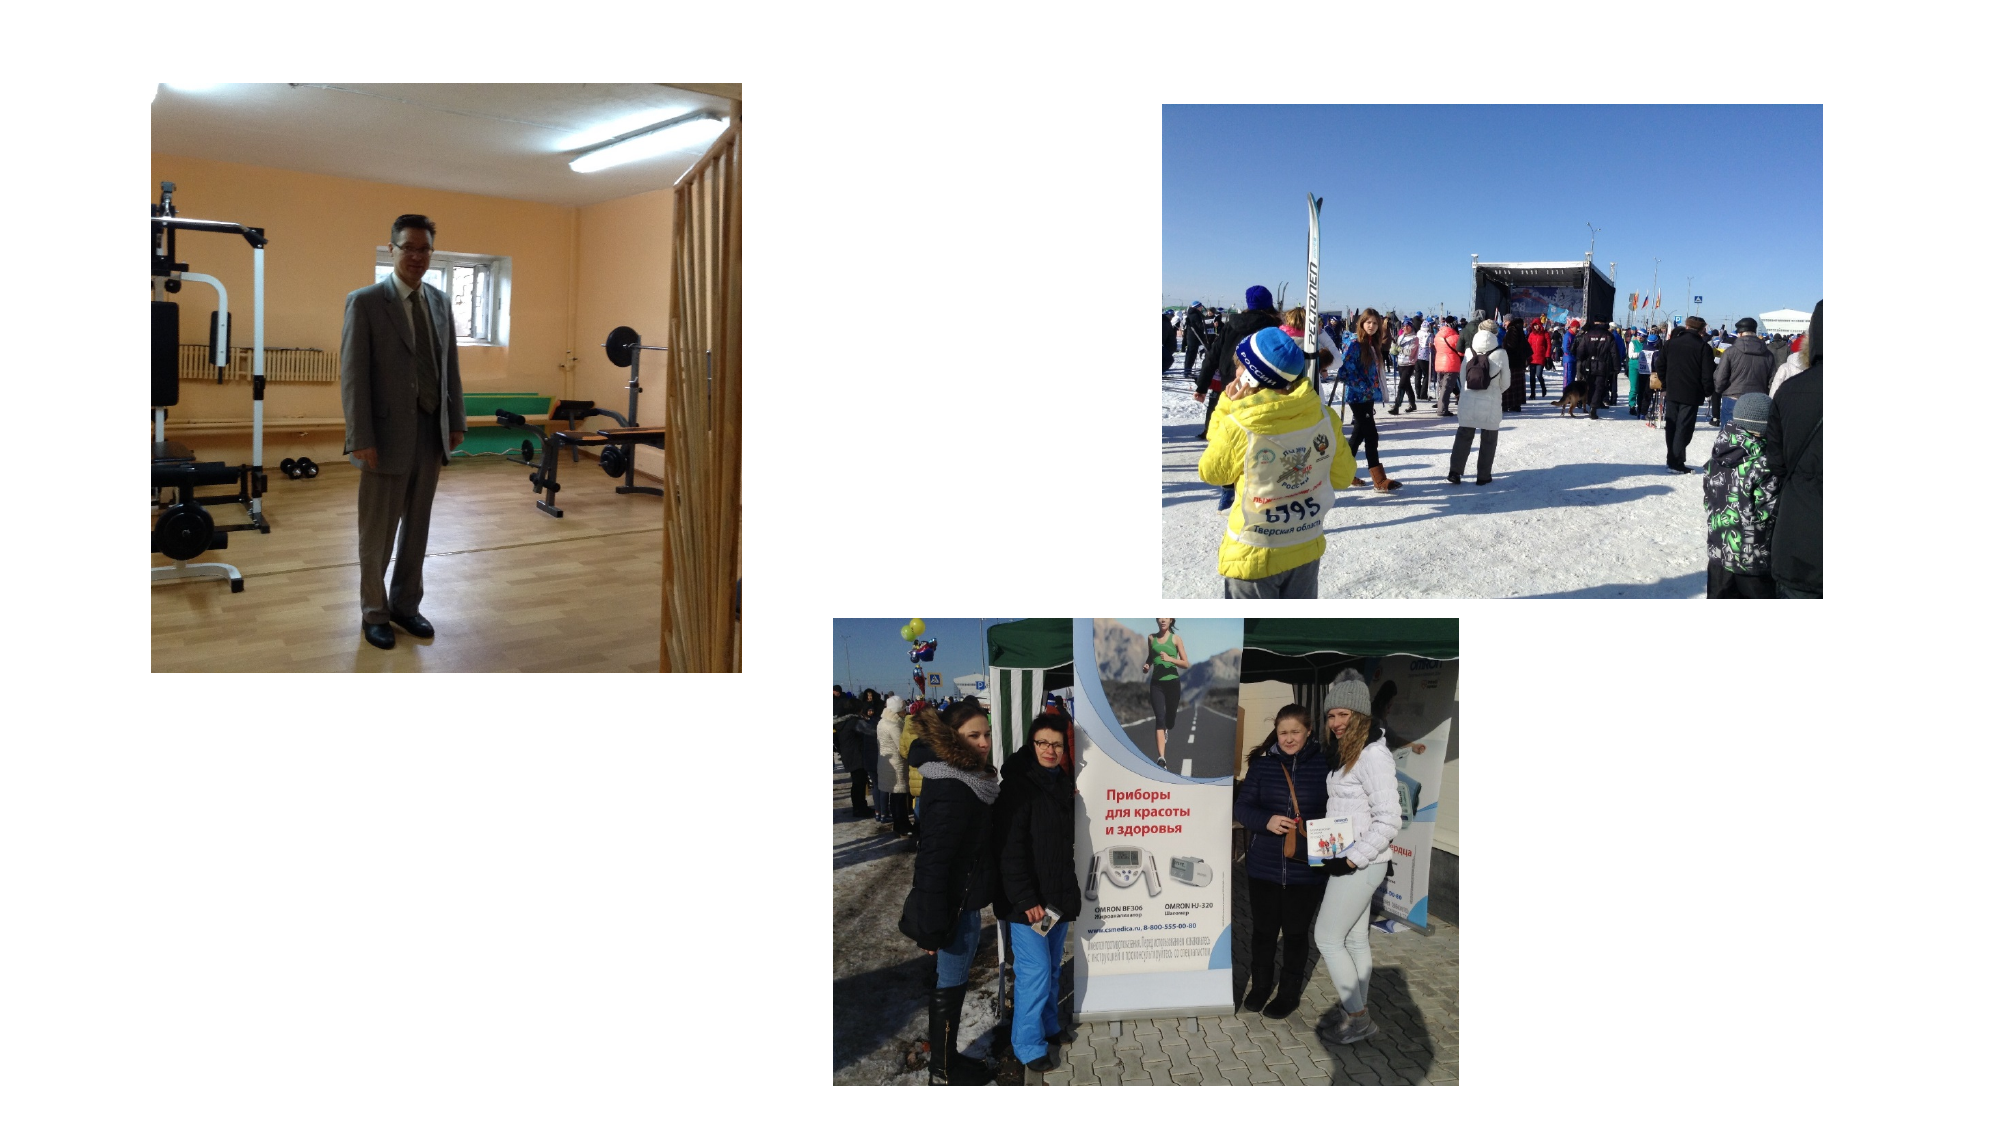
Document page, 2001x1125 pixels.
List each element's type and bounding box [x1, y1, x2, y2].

picture [151, 83, 742, 673]
picture [1162, 104, 1823, 599]
picture [833, 618, 1459, 1086]
